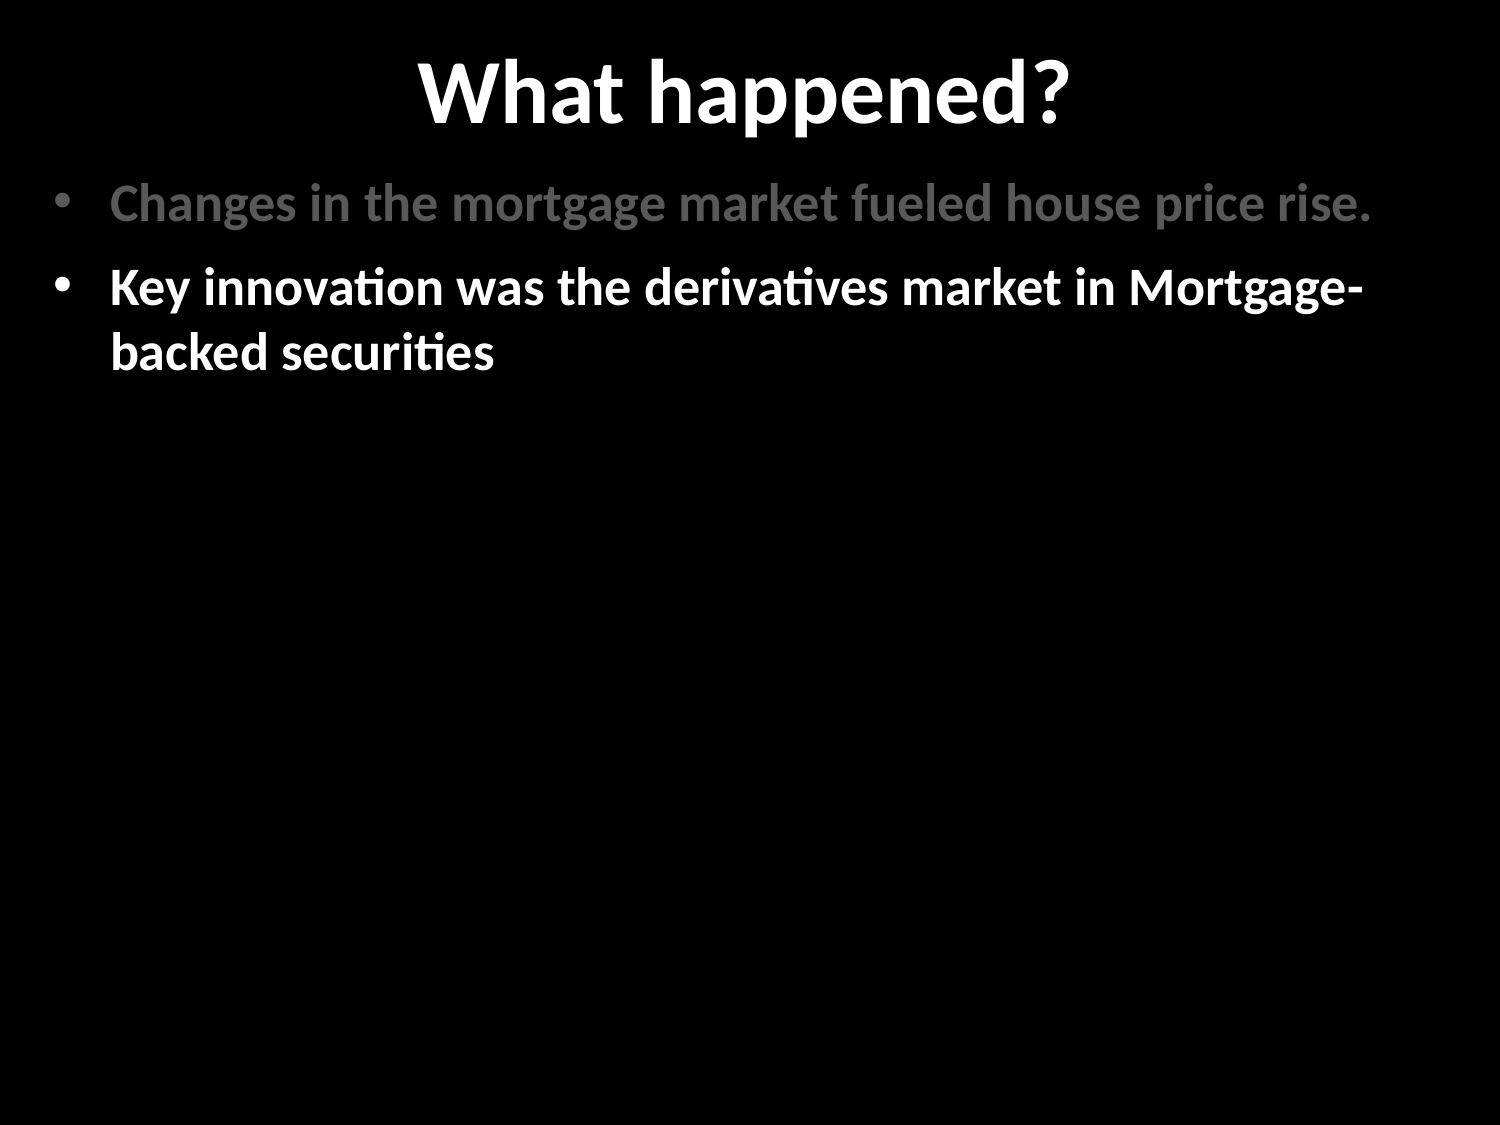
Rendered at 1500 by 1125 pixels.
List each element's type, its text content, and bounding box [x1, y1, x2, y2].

text_box What happened? Changes in the mortgage market fueled house price rise. Key innovation was the derivatives market in Mortgage-backed securities Result was rapid growth in sub-prime mortgages among other instruments Investment banks got heavily into the speculative market The speculation became increasingly leveraged (borrowing to invest) When prices started declining, the whole structure unraveled, beginning with Lehman Brothers Bailout needed to prevent total financial system collapse [1, 24, 1489, 1111]
